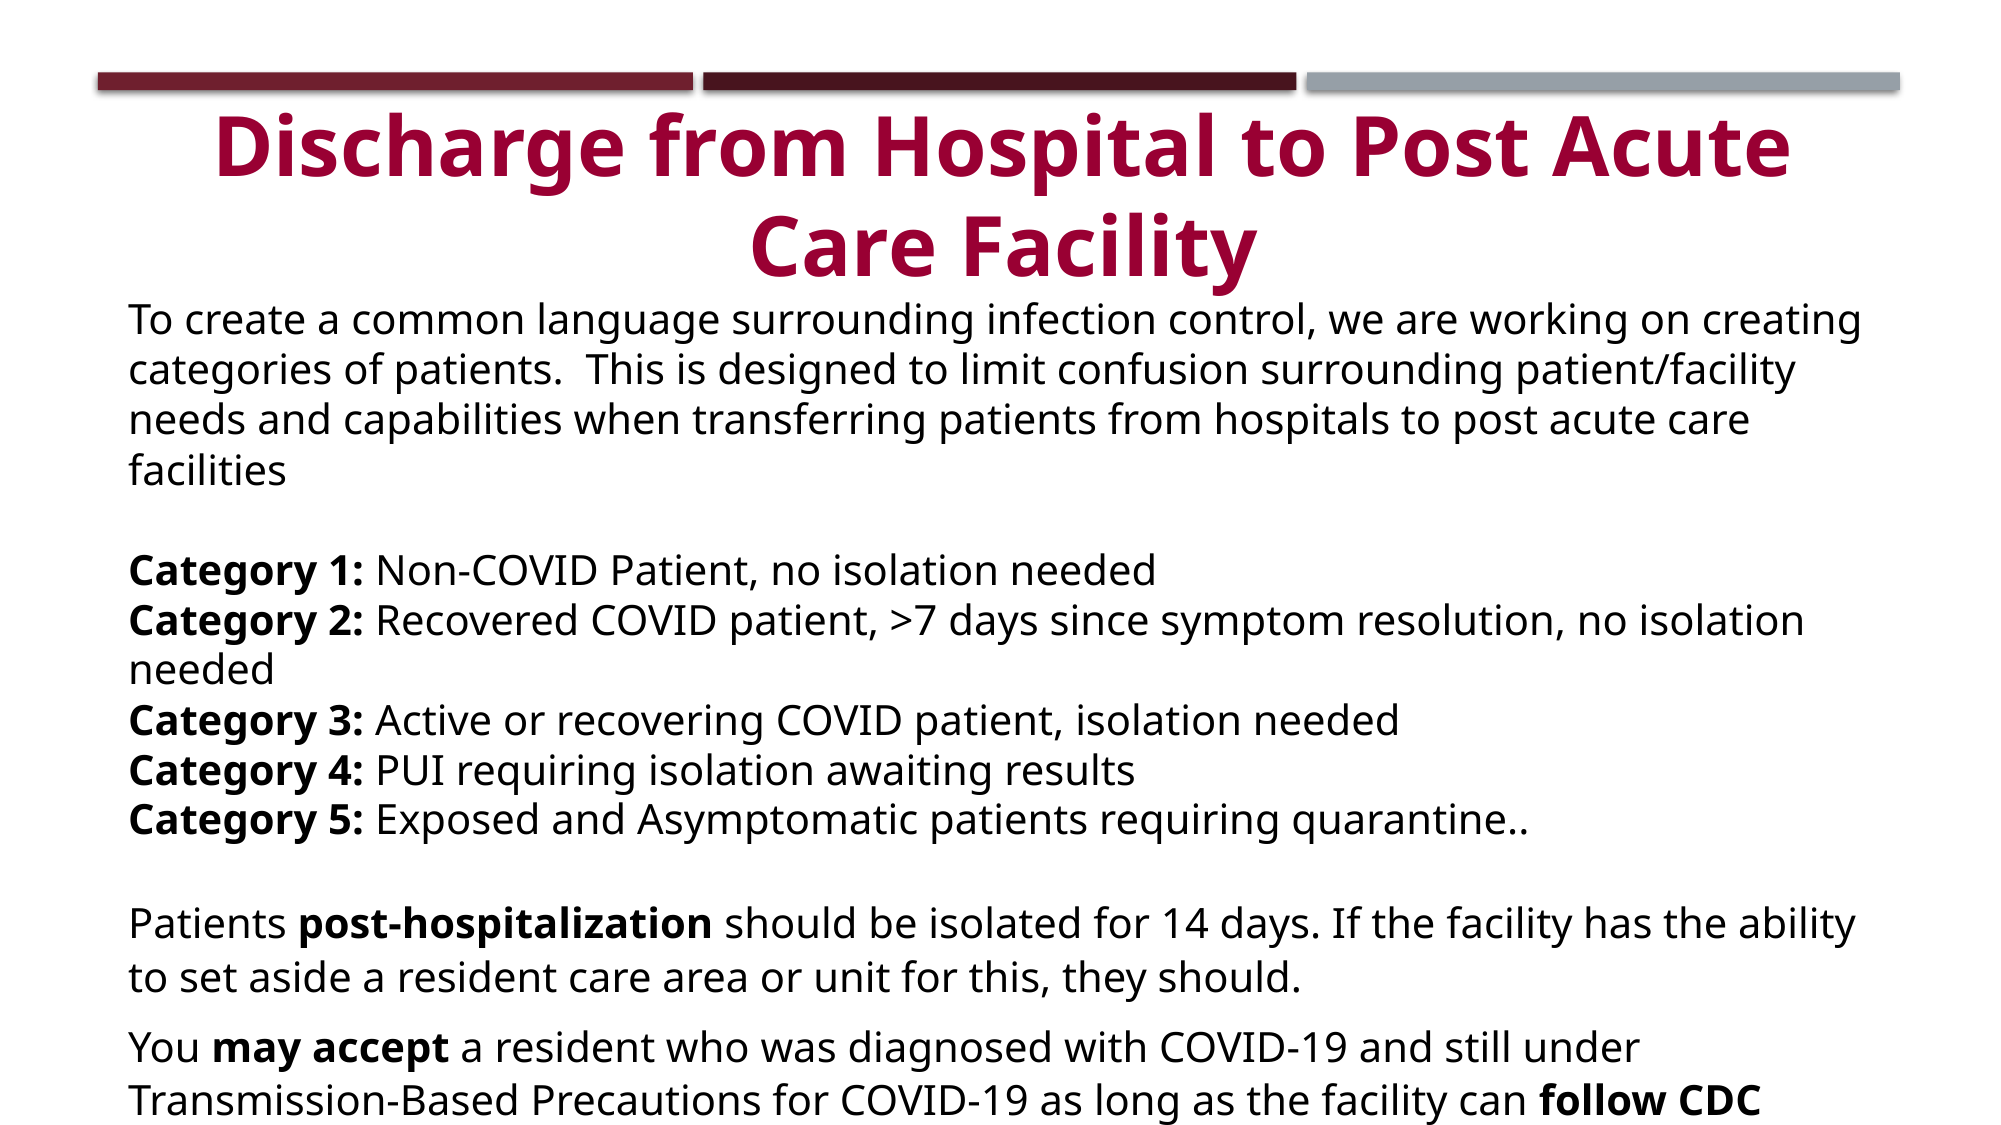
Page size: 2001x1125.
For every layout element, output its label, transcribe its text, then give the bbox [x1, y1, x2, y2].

text_box Discharge from Hospital to Post Acute Care Facility To create a common language surrounding infection control, we are working on creating categories of patients. This is designed to limit confusion surrounding patient/facility needs and capabilities when transferring patients from hospitals to post acute care facilities Category 1: Non-COVID Patient, no isolation needed Category 2: Recovered COVID patient, >7 days since symptom resolution, no isolation needed Category 3: Active or recovering COVID patient, isolation needed Category 4: PUI requiring isolation awaiting results Category 5: Exposed and Asymptomatic patients requiring quarantine.. Patients post-hospitalization should be isolated for 14 days. If the facility has the ability to set aside a resident care area or unit for this, they should. You may accept a resident who was diagnosed with COVID-19 and still under Transmission-Based Precautions for COVID-19 as long as the facility can follow CDC guidance for Transmission-Based Precautions. FACILITIES SHOULD NOT DENY ACCEPTANCE SOLEY BASED ON COVID-19 STATUS [113, 40, 1894, 1125]
